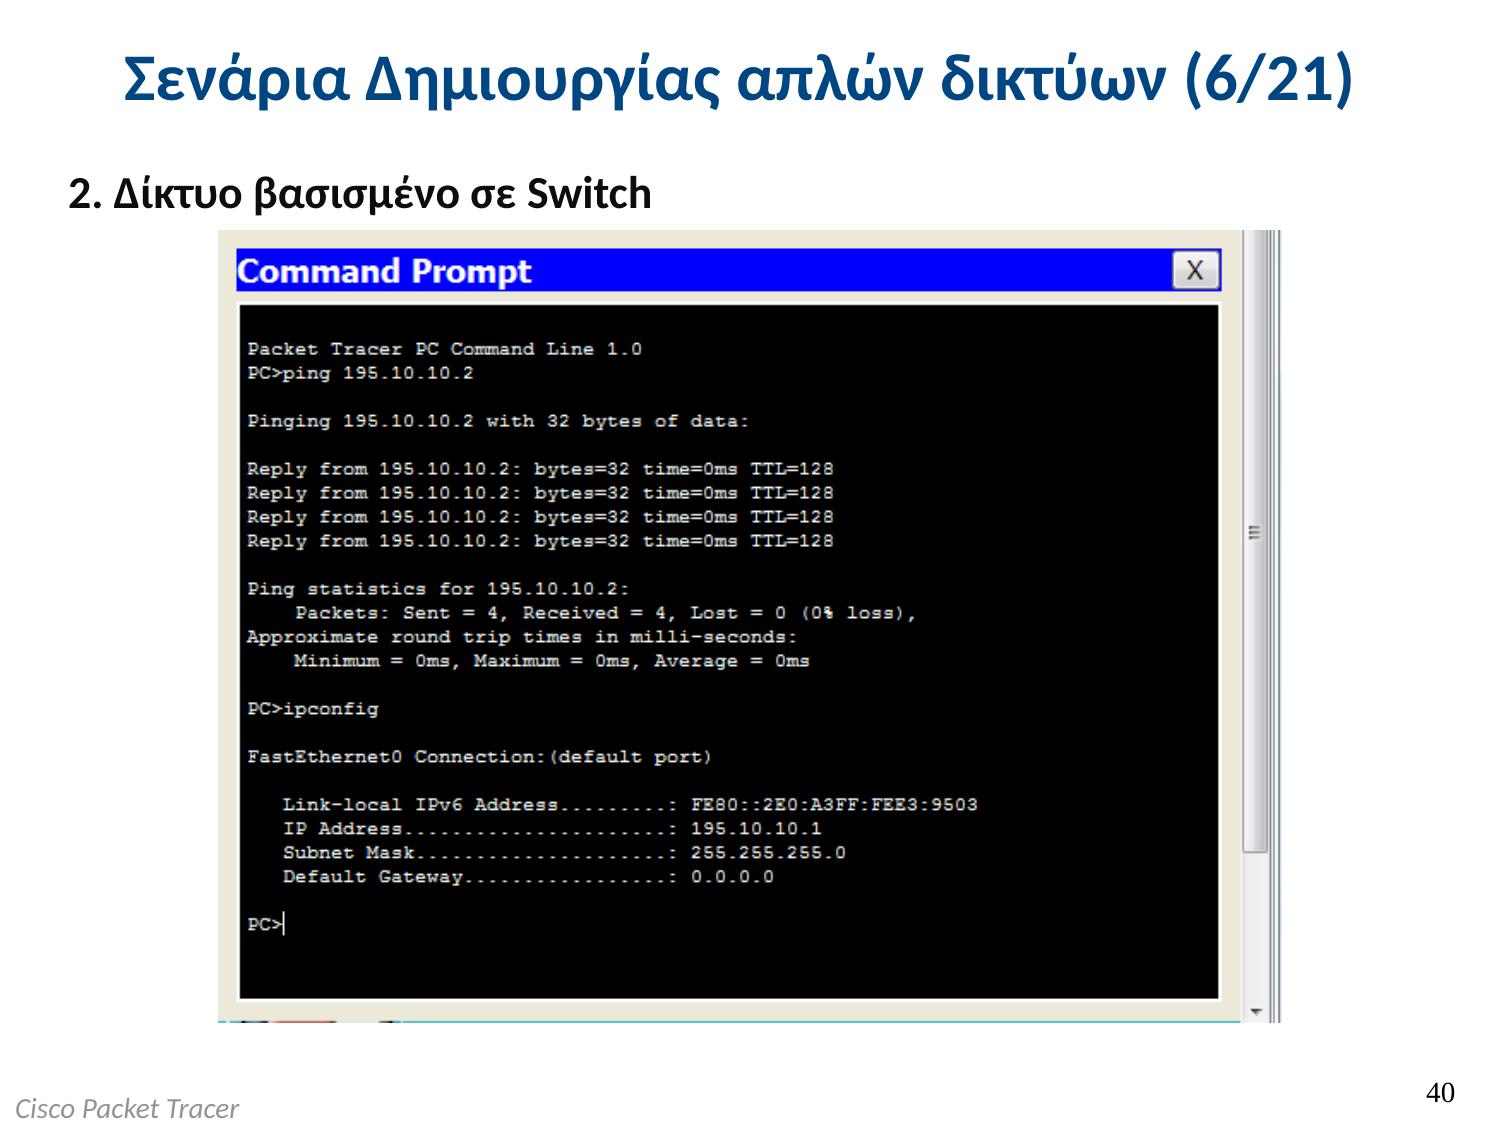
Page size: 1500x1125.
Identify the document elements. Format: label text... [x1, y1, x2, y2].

slide_number 40 [1157, 1066, 1471, 1125]
list 2. Δίκτυο βασισμένο σε Switch [52, 149, 1448, 1083]
picture [218, 229, 1282, 1023]
title Σενάρια Δημιουργίας απλών δικτύων (6/21) [109, 0, 1385, 149]
footer Cisco Packet Tracer [0, 1081, 841, 1125]
